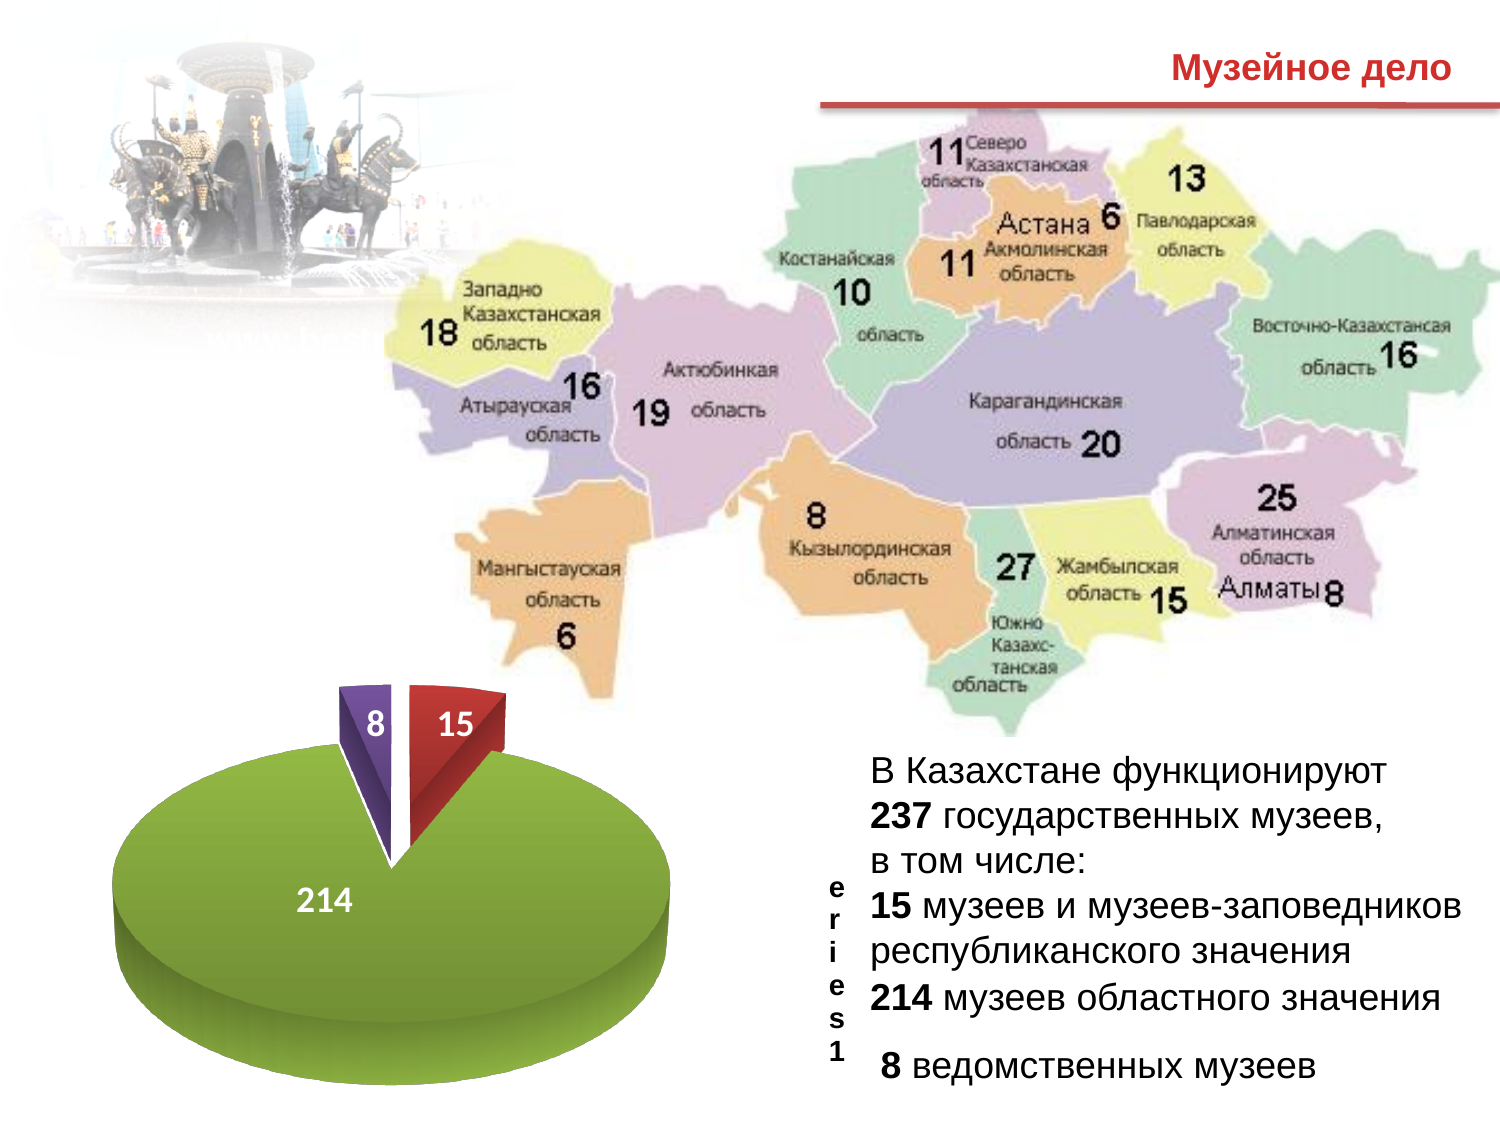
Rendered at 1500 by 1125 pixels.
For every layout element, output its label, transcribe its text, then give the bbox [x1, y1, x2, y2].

text_box В Казахстане функционируют 237 государственных музеев, в том числе: 15 музеев и музеев-заповедников республиканского значения 214 музеев областного значения 8 ведомственных музеев [860, 742, 1500, 1093]
picture [0, 0, 1500, 737]
text_box Музейное дело [1156, 35, 1468, 95]
chart [0, 644, 856, 1125]
